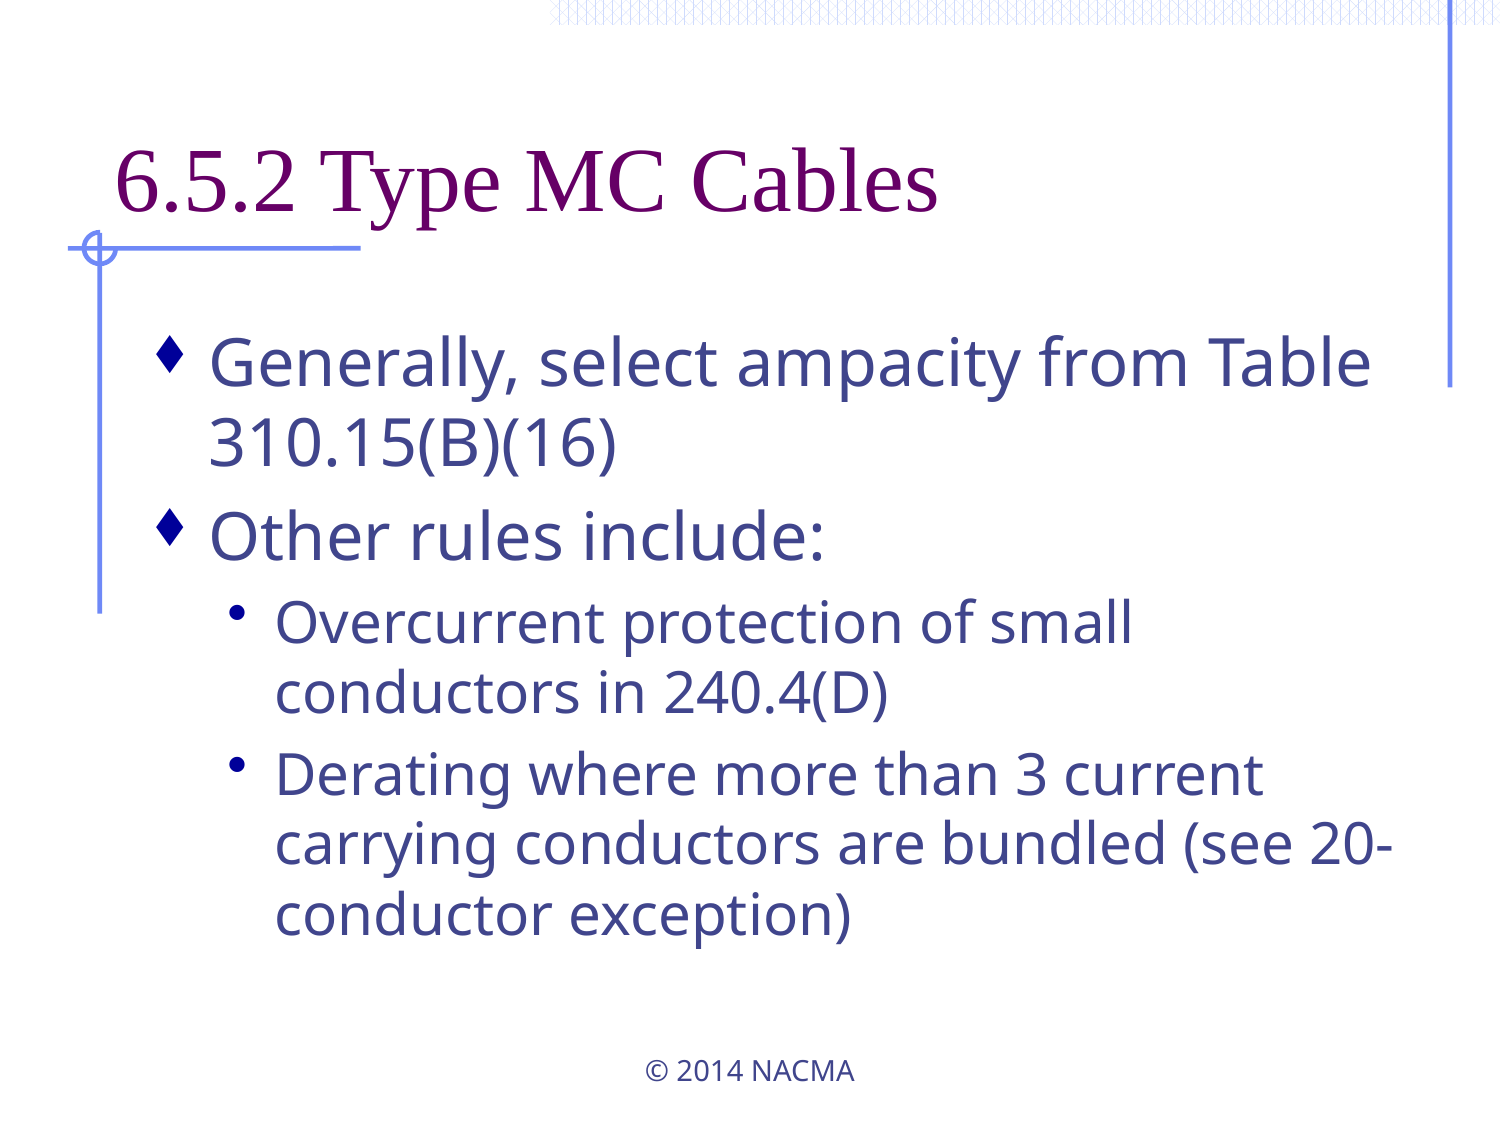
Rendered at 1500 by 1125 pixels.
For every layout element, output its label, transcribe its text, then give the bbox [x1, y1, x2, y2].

footer © 2014 NACMA [512, 1025, 988, 1100]
list Generally, select ampacity from Table 310.15(B)(16) Other rules include: Overcurrent protection of small conductors in 240.4(D) Derating where more than 3 current carrying conductors are bundled (see 20-conductor exception) [137, 312, 1413, 988]
title 6.5.2 Type MC Cables [99, 50, 1375, 238]
